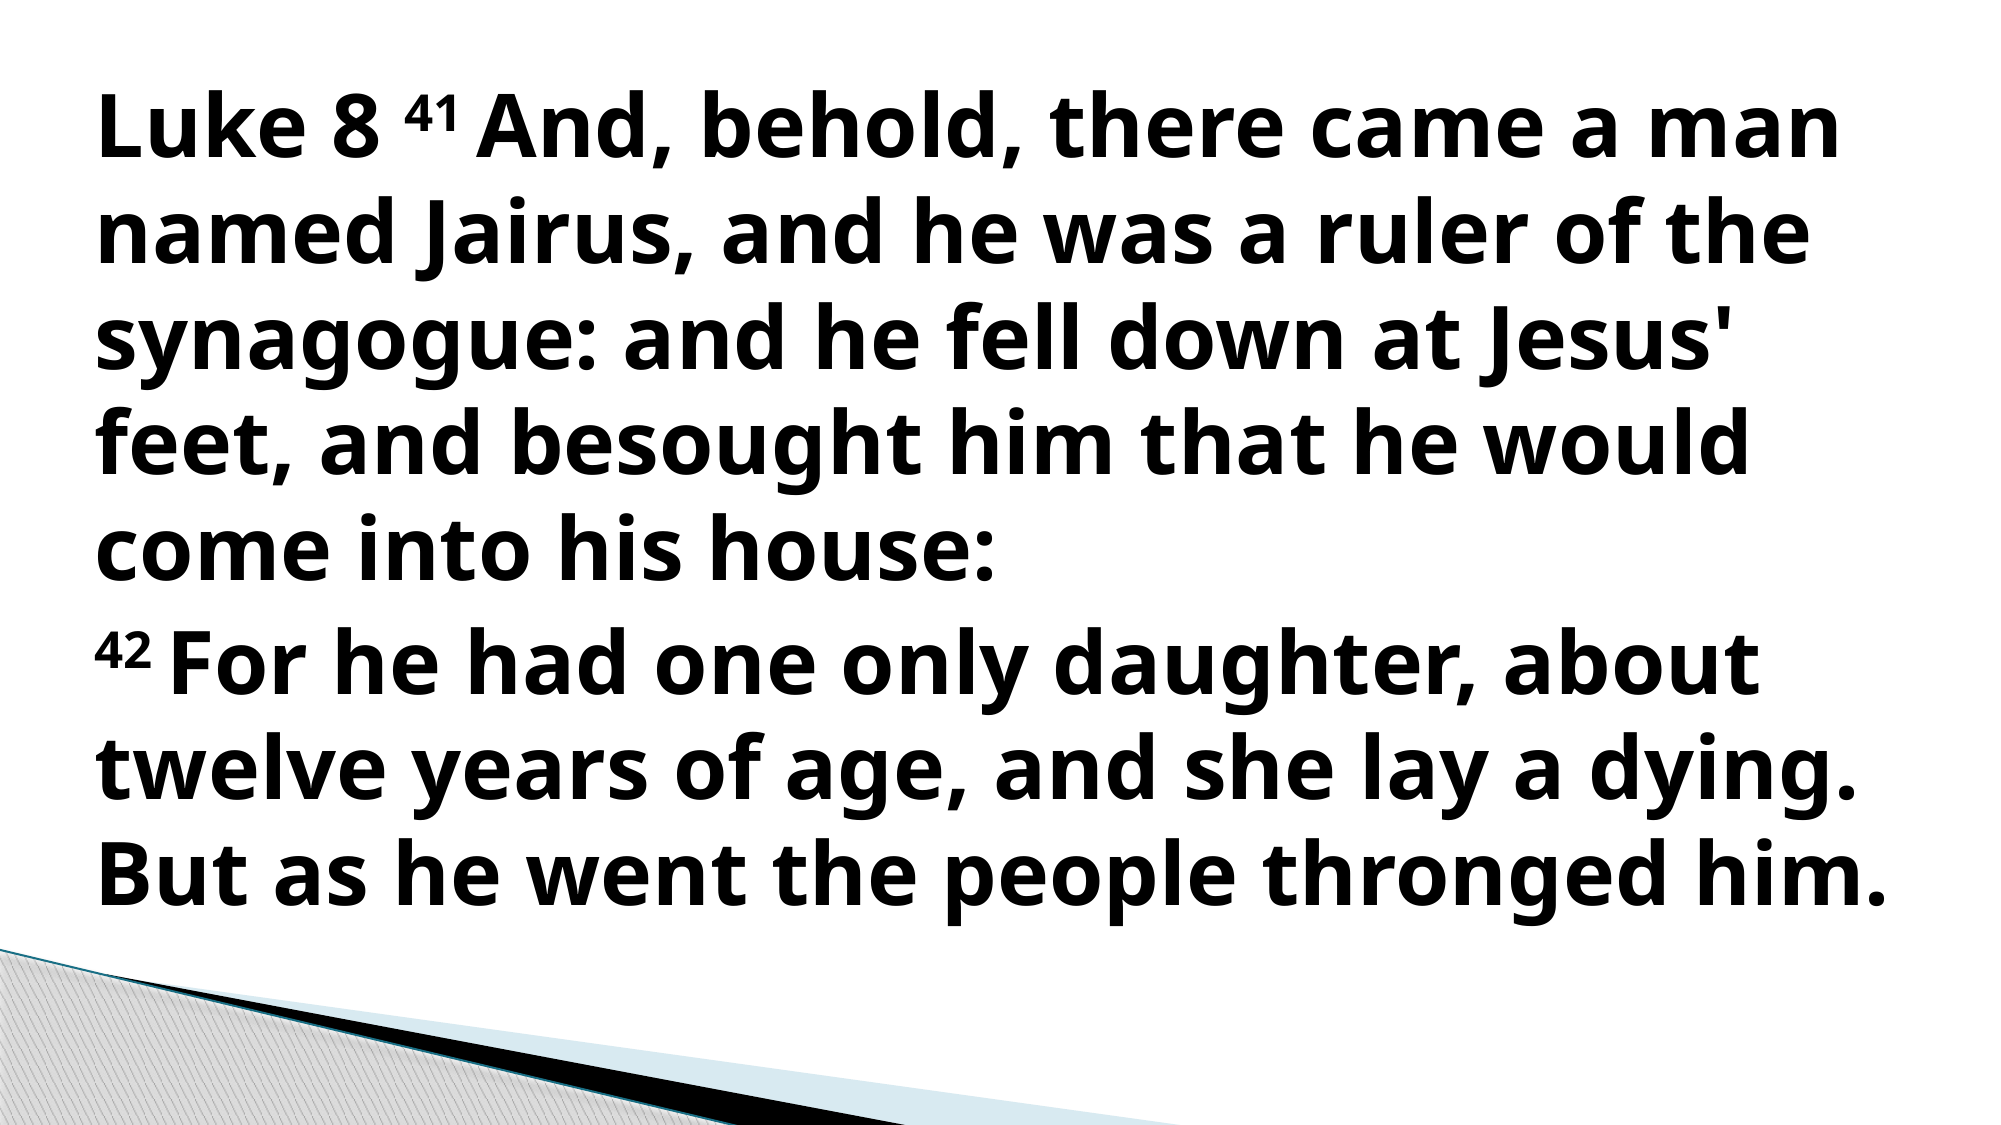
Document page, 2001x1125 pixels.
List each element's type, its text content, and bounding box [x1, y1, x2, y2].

list Luke 8 41 And, behold, there came a man named Jairus, and he was a ruler of the synagogue: and he fell down at Jesus' feet, and besought him that he would come into his house: 42 For he had one only daughter, about twelve years of age, and she lay a dying. But as he went the people thronged him. [62, 62, 1950, 1005]
